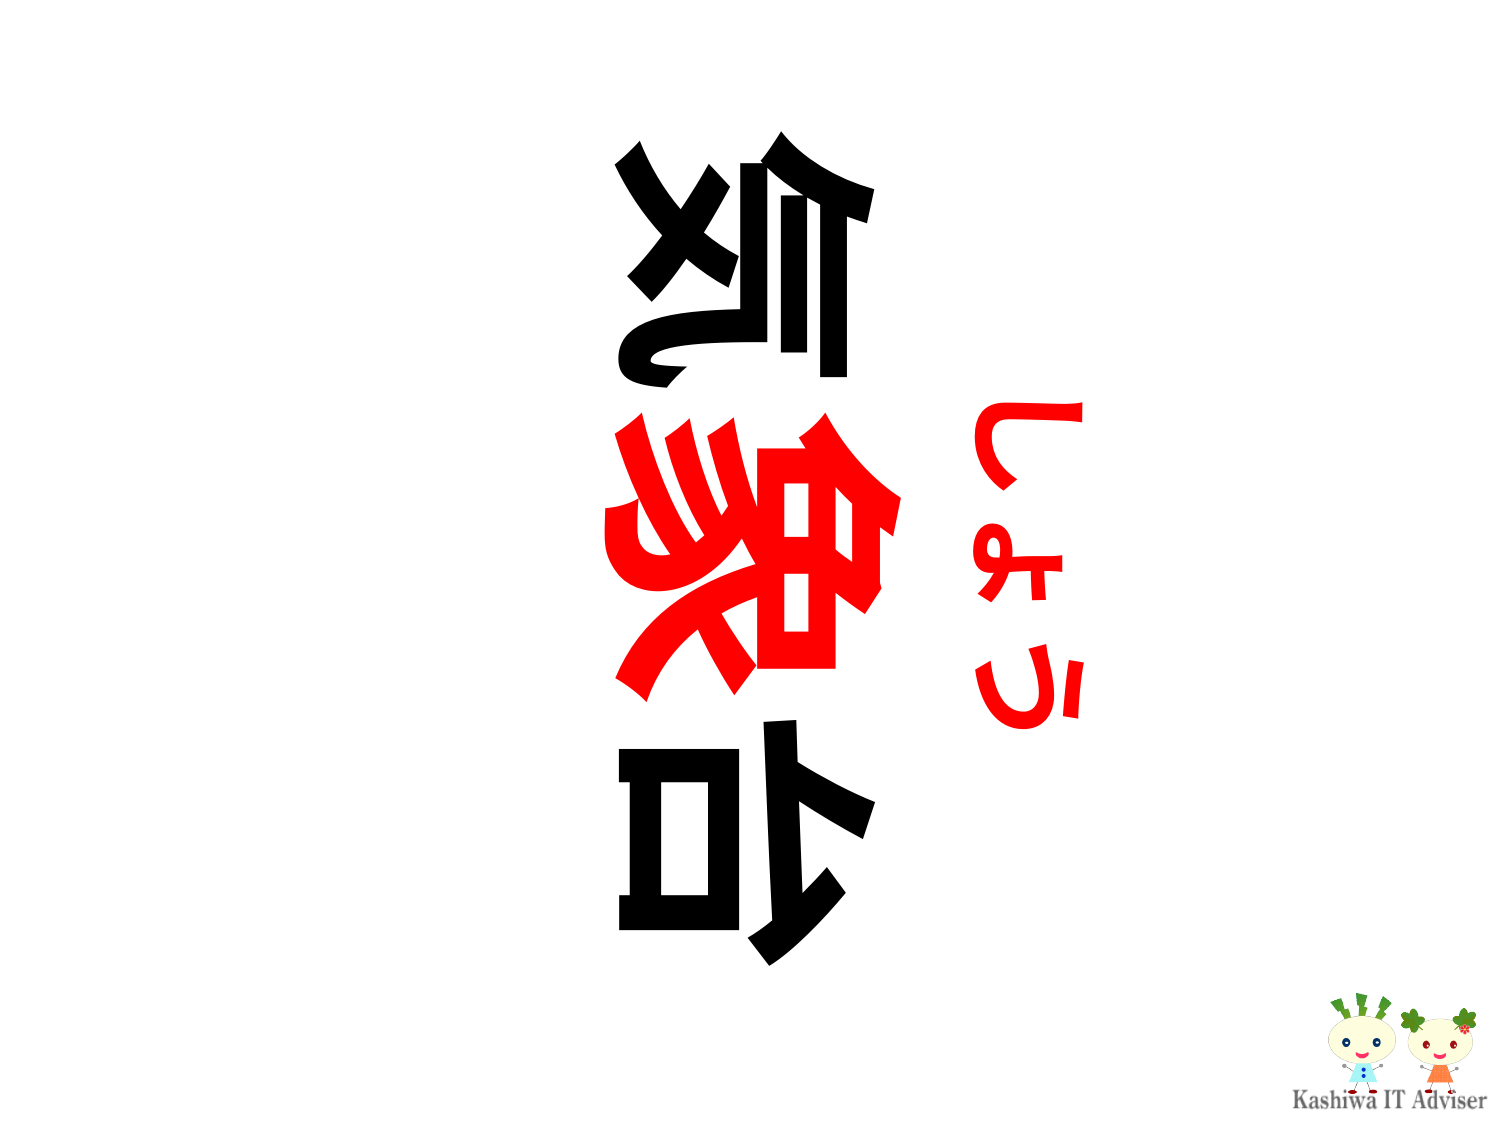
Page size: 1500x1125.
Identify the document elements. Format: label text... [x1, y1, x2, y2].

text_box 気 [585, 125, 914, 385]
text_box しょう [934, 361, 1117, 811]
text_box 象 [545, 385, 934, 693]
picture [1292, 992, 1488, 1110]
text_box 台 [585, 704, 914, 1012]
